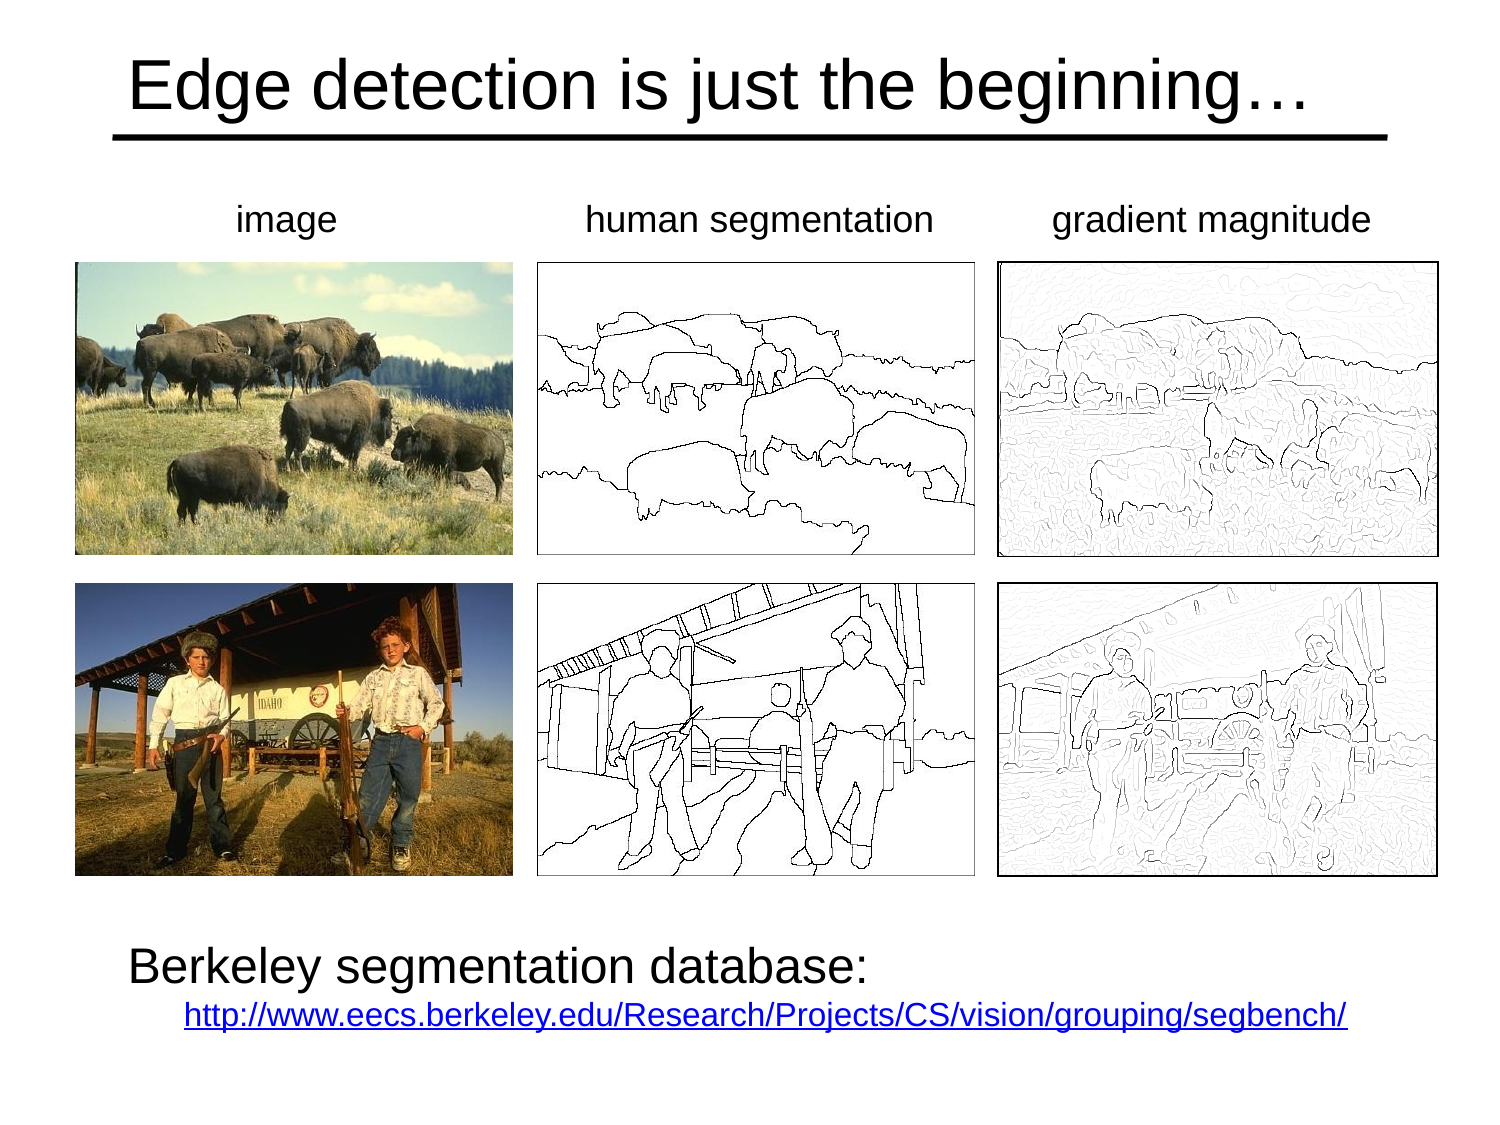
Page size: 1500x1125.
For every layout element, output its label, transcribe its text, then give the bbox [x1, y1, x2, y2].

text_box gradient magnitude [1037, 187, 1387, 248]
title Edge detection is just the beginning… [112, 12, 1388, 151]
text_box image [221, 187, 353, 248]
list Berkeley segmentation database: http://www.eecs.berkeley.edu/Research/Projects/CS/vision/grouping/segbench/ [112, 925, 1388, 1064]
picture [74, 583, 513, 876]
picture [998, 583, 1437, 876]
picture [537, 262, 976, 556]
text_box human segmentation [570, 187, 950, 248]
picture [75, 262, 513, 555]
picture [998, 262, 1438, 556]
picture [537, 583, 976, 876]
